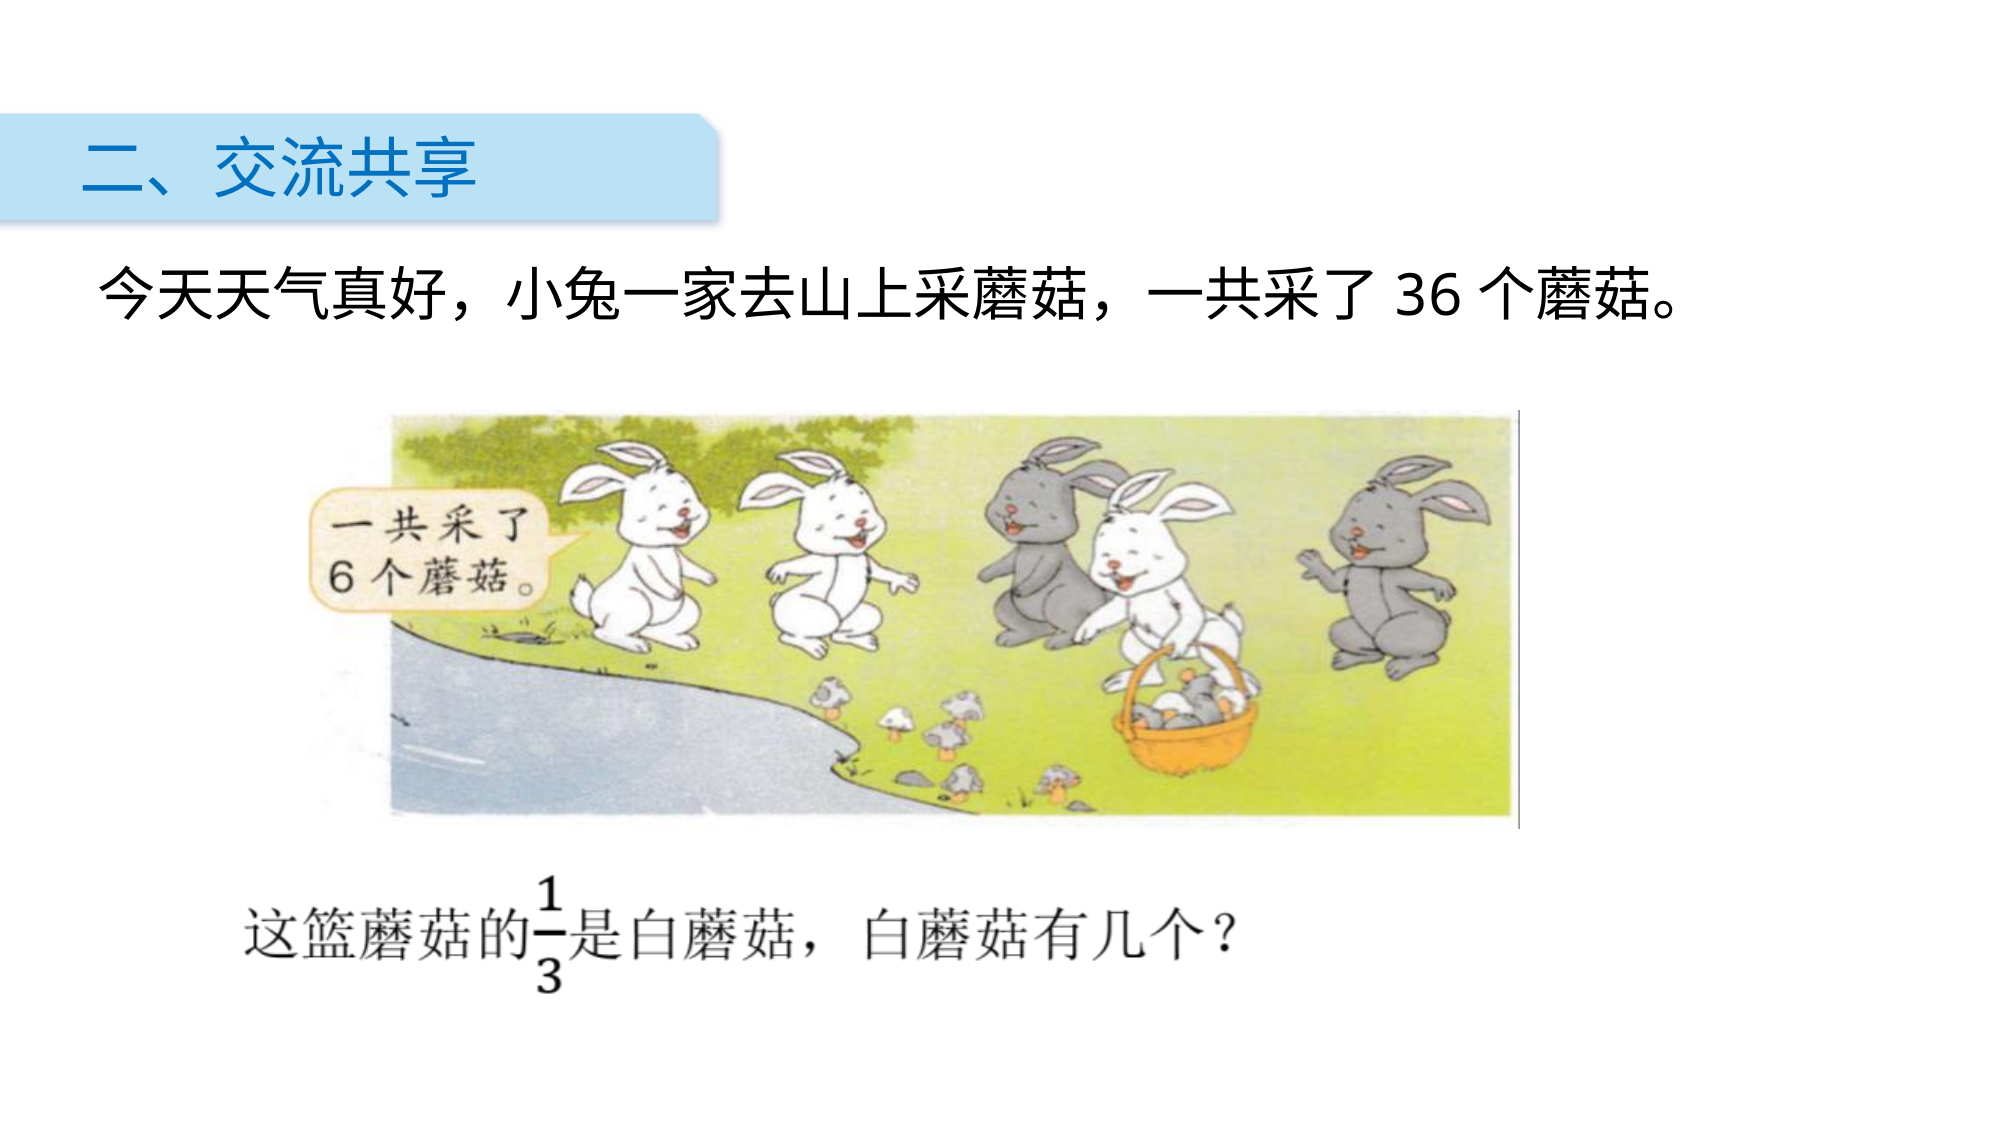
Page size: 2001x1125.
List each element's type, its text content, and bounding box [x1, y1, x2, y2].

text_box 今天天气真好，小兔一家去山上采蘑菇，一共采了36个蘑菇。 [83, 214, 1816, 335]
picture [307, 410, 1520, 829]
text_box [227, 810, 1601, 1019]
text_box [0, 112, 718, 222]
text_box 二、交流共享 [64, 118, 495, 214]
